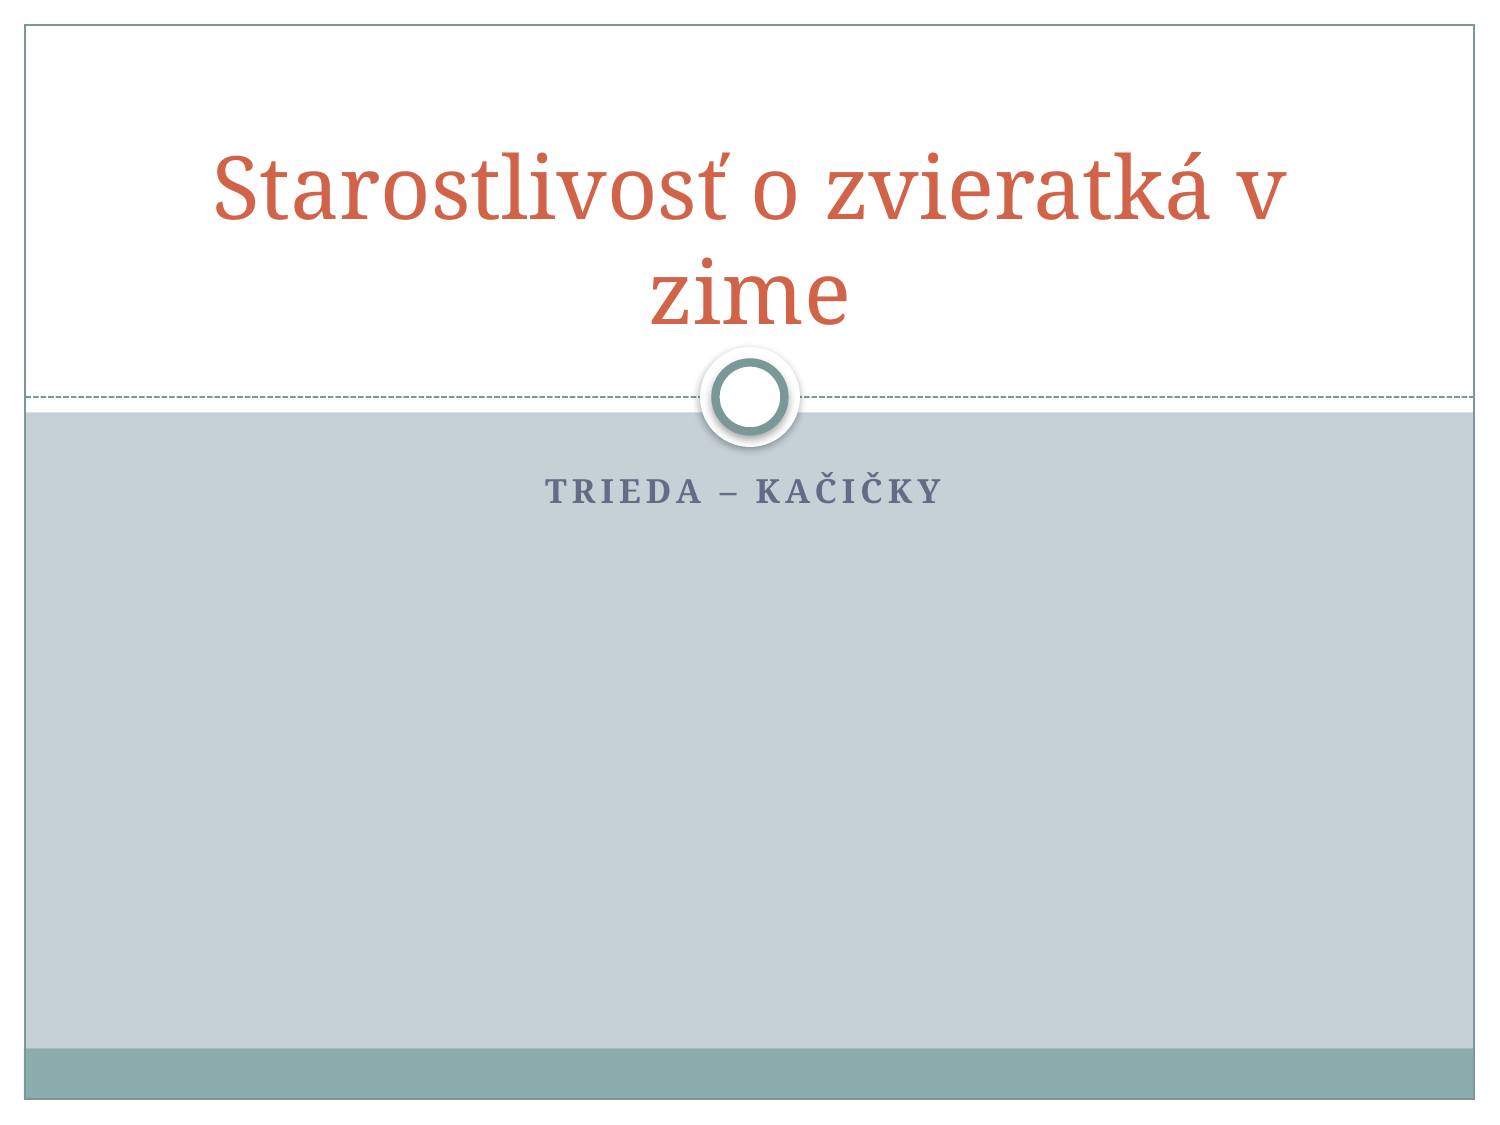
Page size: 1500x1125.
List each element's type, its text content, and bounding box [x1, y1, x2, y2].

title Starostlivosť o zvieratká v zime [112, 62, 1388, 350]
subtitle Trieda – kačičky [225, 462, 1275, 750]
